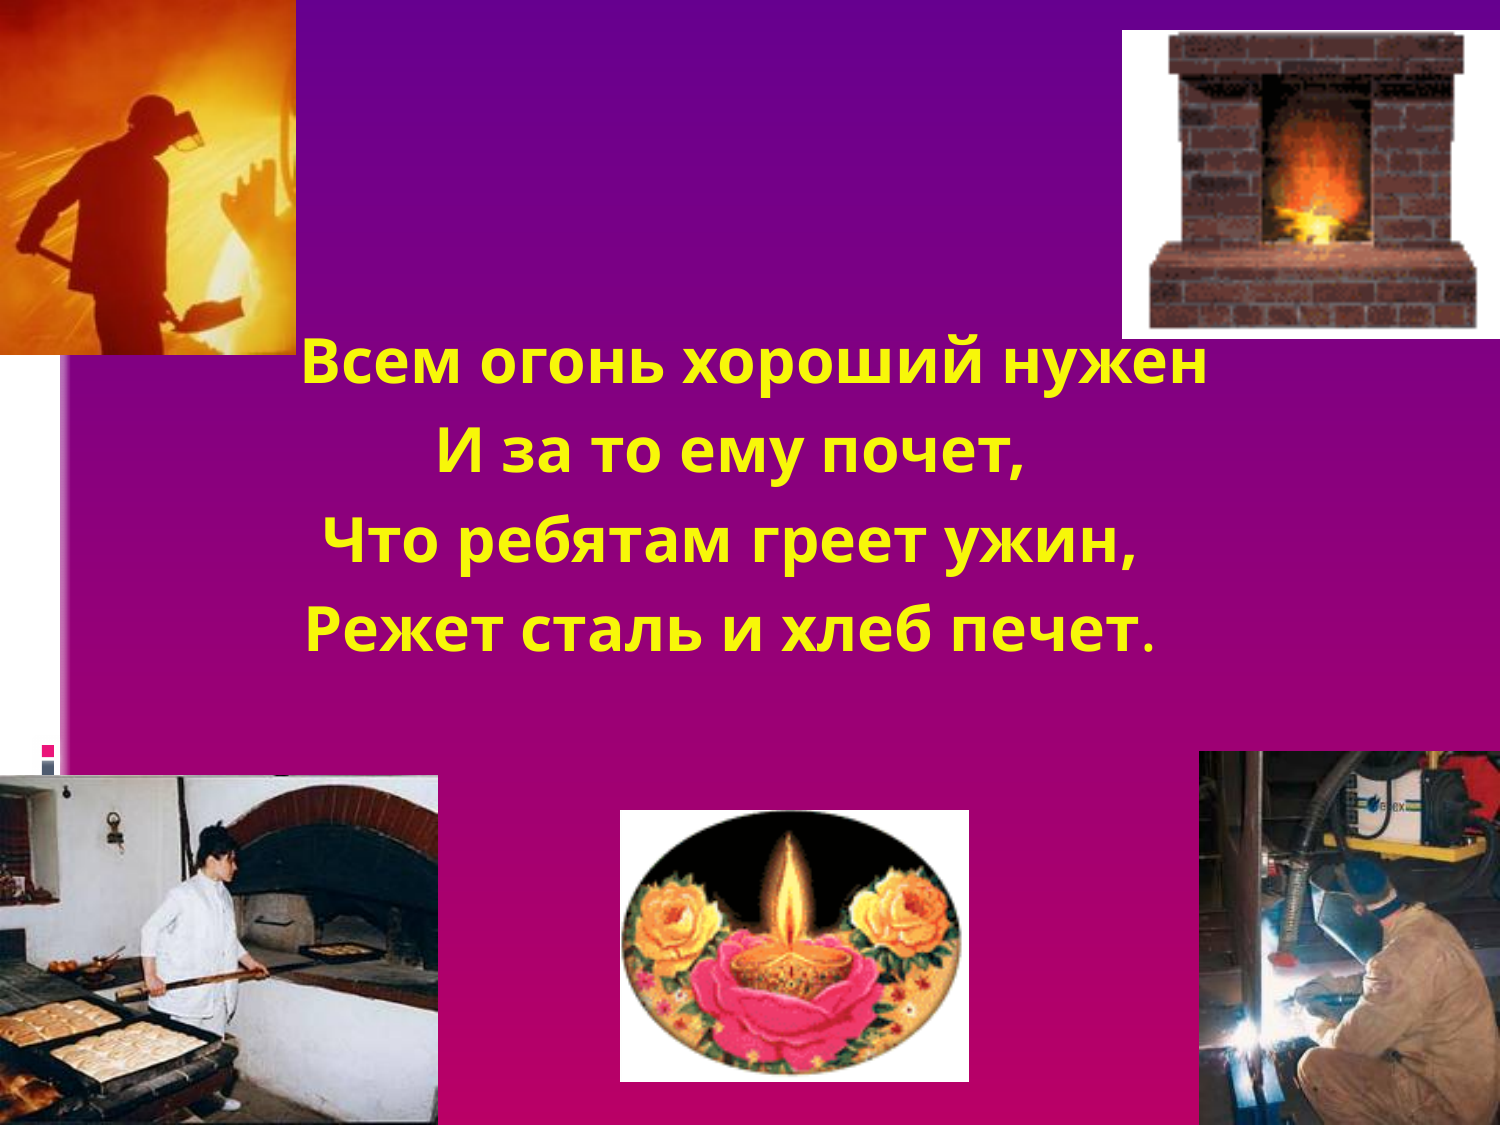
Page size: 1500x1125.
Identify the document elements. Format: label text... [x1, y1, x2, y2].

picture [1199, 751, 1500, 1125]
picture [0, 0, 297, 355]
picture [1121, 30, 1500, 339]
picture [0, 774, 438, 1125]
picture [619, 810, 969, 1083]
list Всем огонь хороший нужен И за то ему почет, Что ребятам греет ужин, Режет сталь и хлеб печет. [187, 313, 1263, 715]
